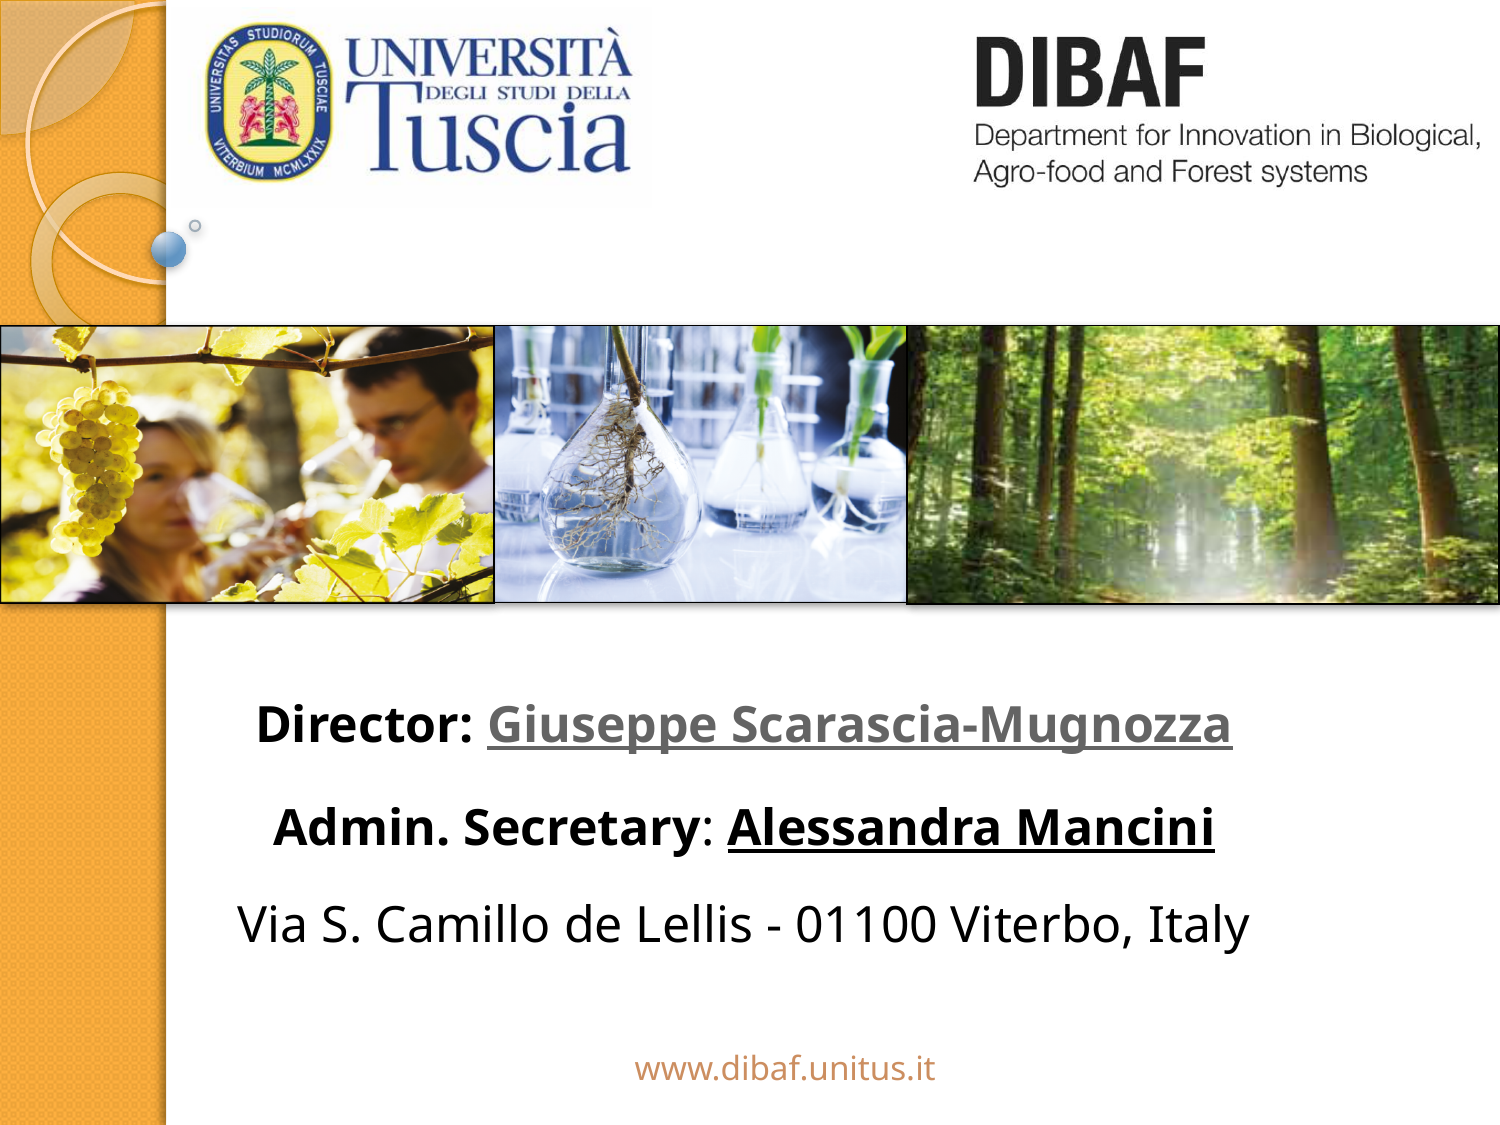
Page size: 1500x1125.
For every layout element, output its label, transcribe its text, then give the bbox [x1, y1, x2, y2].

text_box www.dibaf.unitus.it [454, 1039, 1117, 1095]
picture [170, 7, 652, 209]
picture [962, 7, 1500, 208]
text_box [0, 325, 1499, 604]
text_box Director: Giuseppe Scarascia-Mugnozza Admin. Secretary: Alessandra Mancini Via S. Camillo de Lellis - 01100 Viterbo, Italy [183, 691, 1306, 960]
